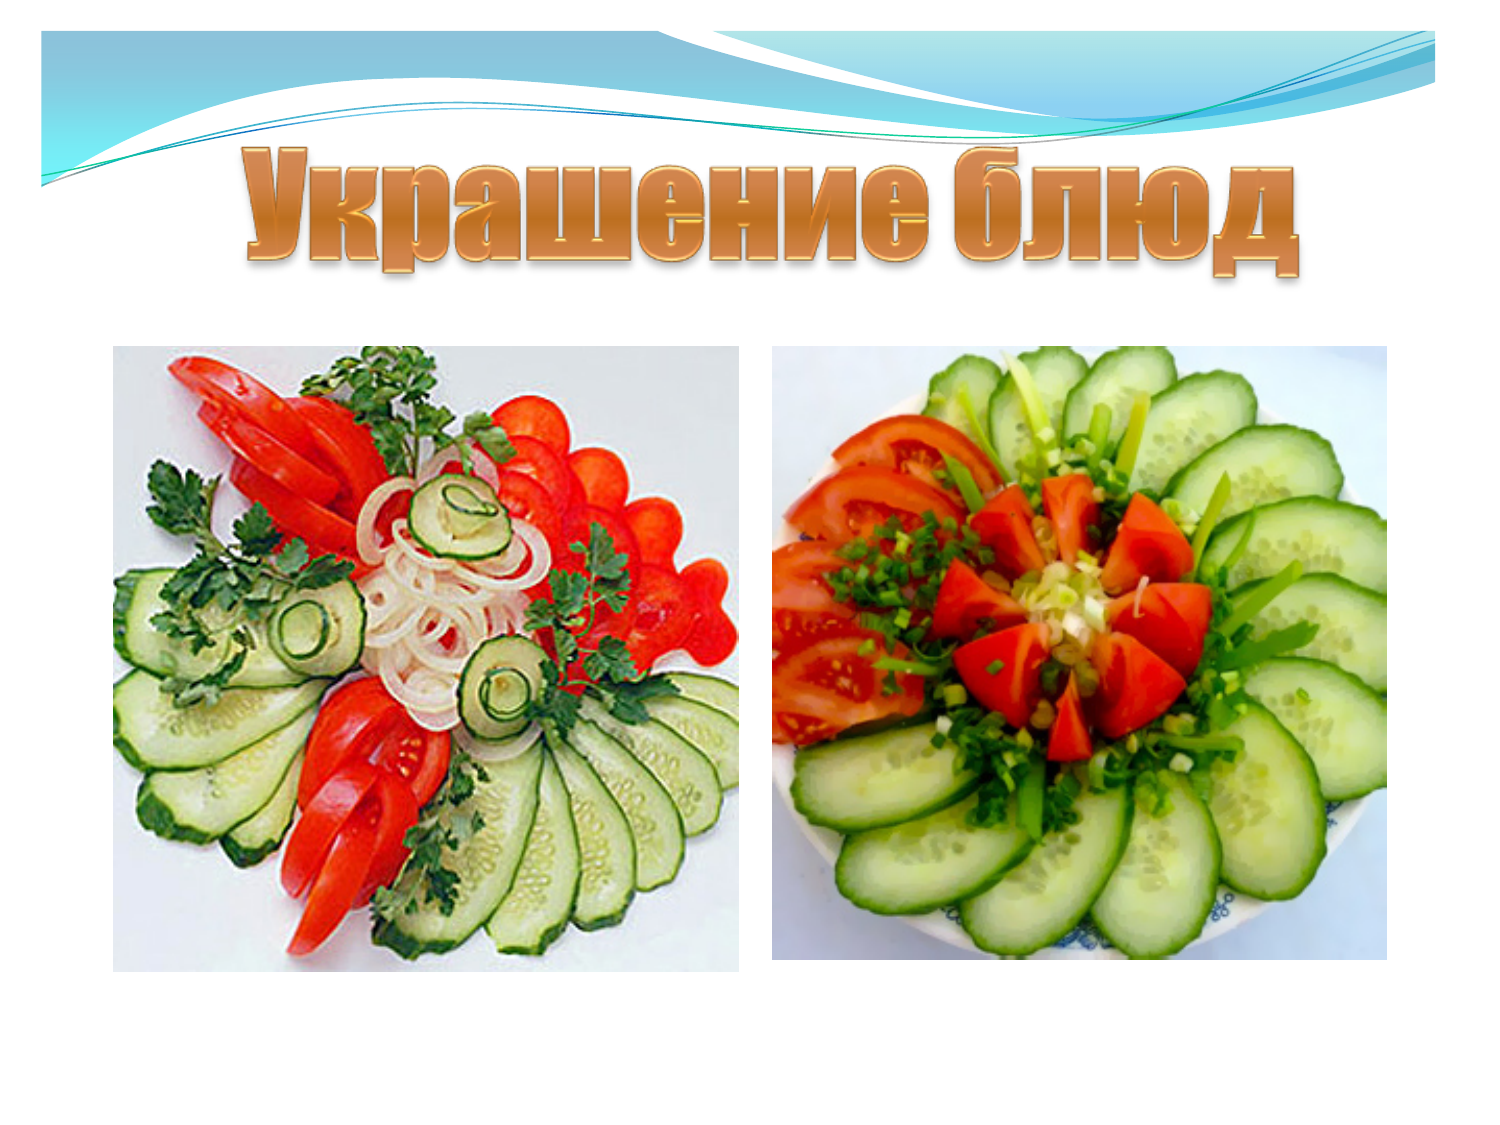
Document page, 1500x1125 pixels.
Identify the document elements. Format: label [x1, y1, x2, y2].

text_box [41, 30, 1436, 1077]
